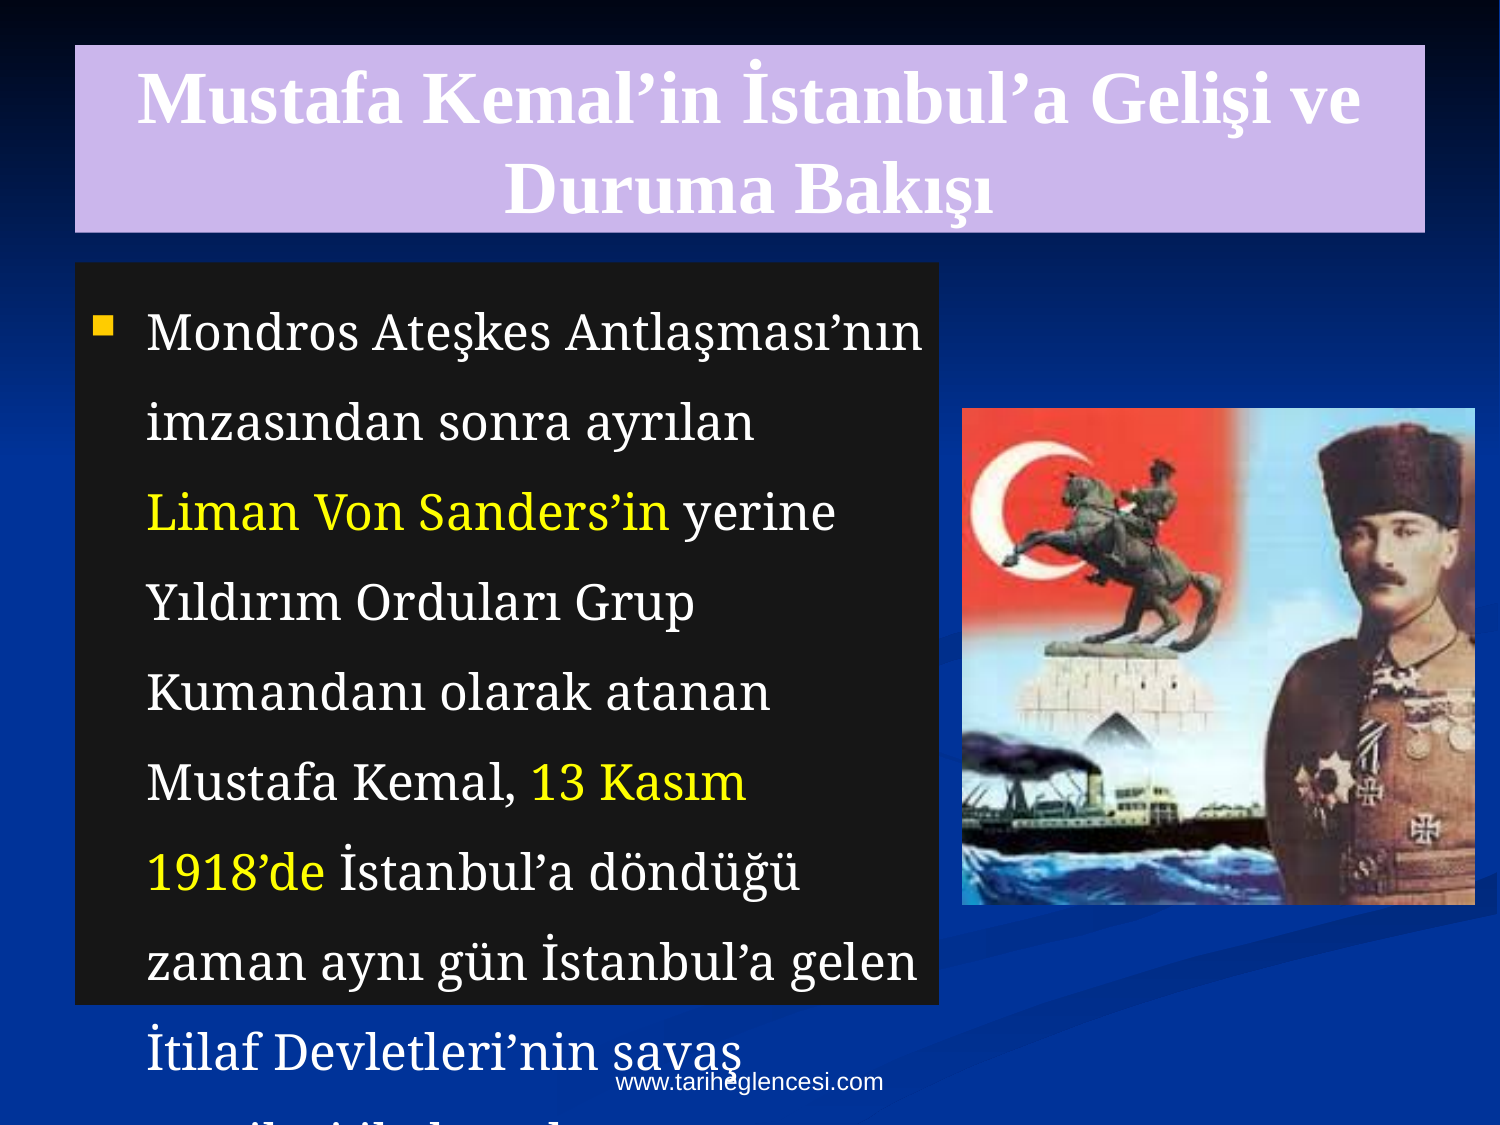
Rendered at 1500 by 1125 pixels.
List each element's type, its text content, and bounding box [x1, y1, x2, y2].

picture [962, 408, 1475, 906]
title Mustafa Kemal’in İstanbul’a Gelişi ve Duruma Bakışı [75, 45, 1425, 233]
list Mondros Ateşkes Antlaşması’nın imzasından sonra ayrılan Liman Von Sanders’in yerine Yıldırım Orduları Grup Kumandanı olarak atanan Mustafa Kemal, 13 Kasım 1918’de İstanbul’a döndüğü zaman aynı gün İstanbul’a gelen İtilaf Devletleri’nin savaş gemileri ile karşılaştı. [75, 262, 939, 1005]
footer www.tariheglencesi.com [512, 1025, 988, 1104]
